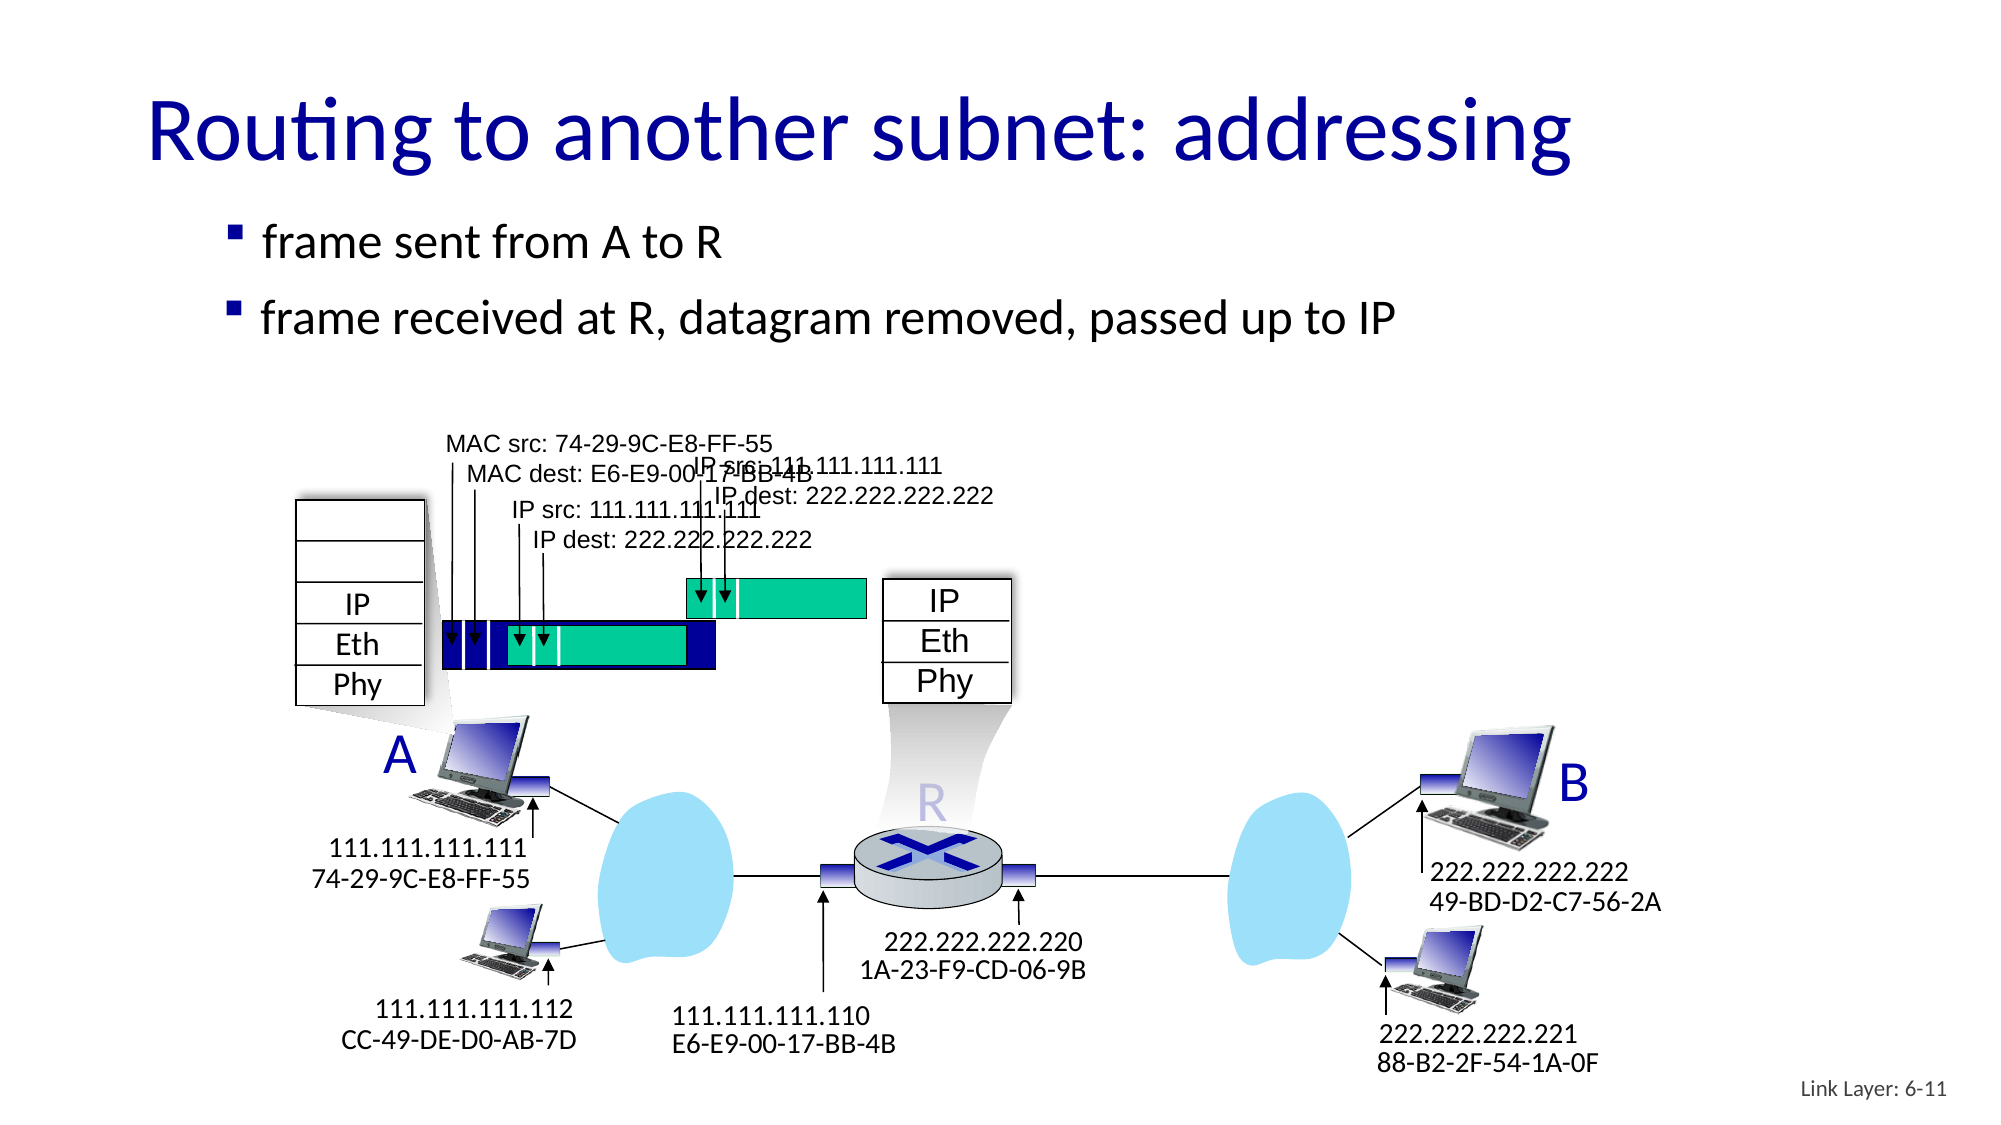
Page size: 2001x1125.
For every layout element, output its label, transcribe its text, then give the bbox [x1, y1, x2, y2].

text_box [295, 707, 1679, 1087]
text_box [429, 420, 831, 670]
title Routing to another subnet: addressing [131, 57, 1857, 205]
slide_number Link Layer: 6-11 [1512, 1056, 1963, 1117]
text_box frame sent from A to R [209, 210, 1485, 290]
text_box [686, 603, 867, 619]
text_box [679, 442, 1009, 603]
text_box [874, 492, 1012, 834]
text_box frame received at R, datagram removed, passed up to IP [207, 286, 1483, 365]
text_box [294, 494, 455, 735]
